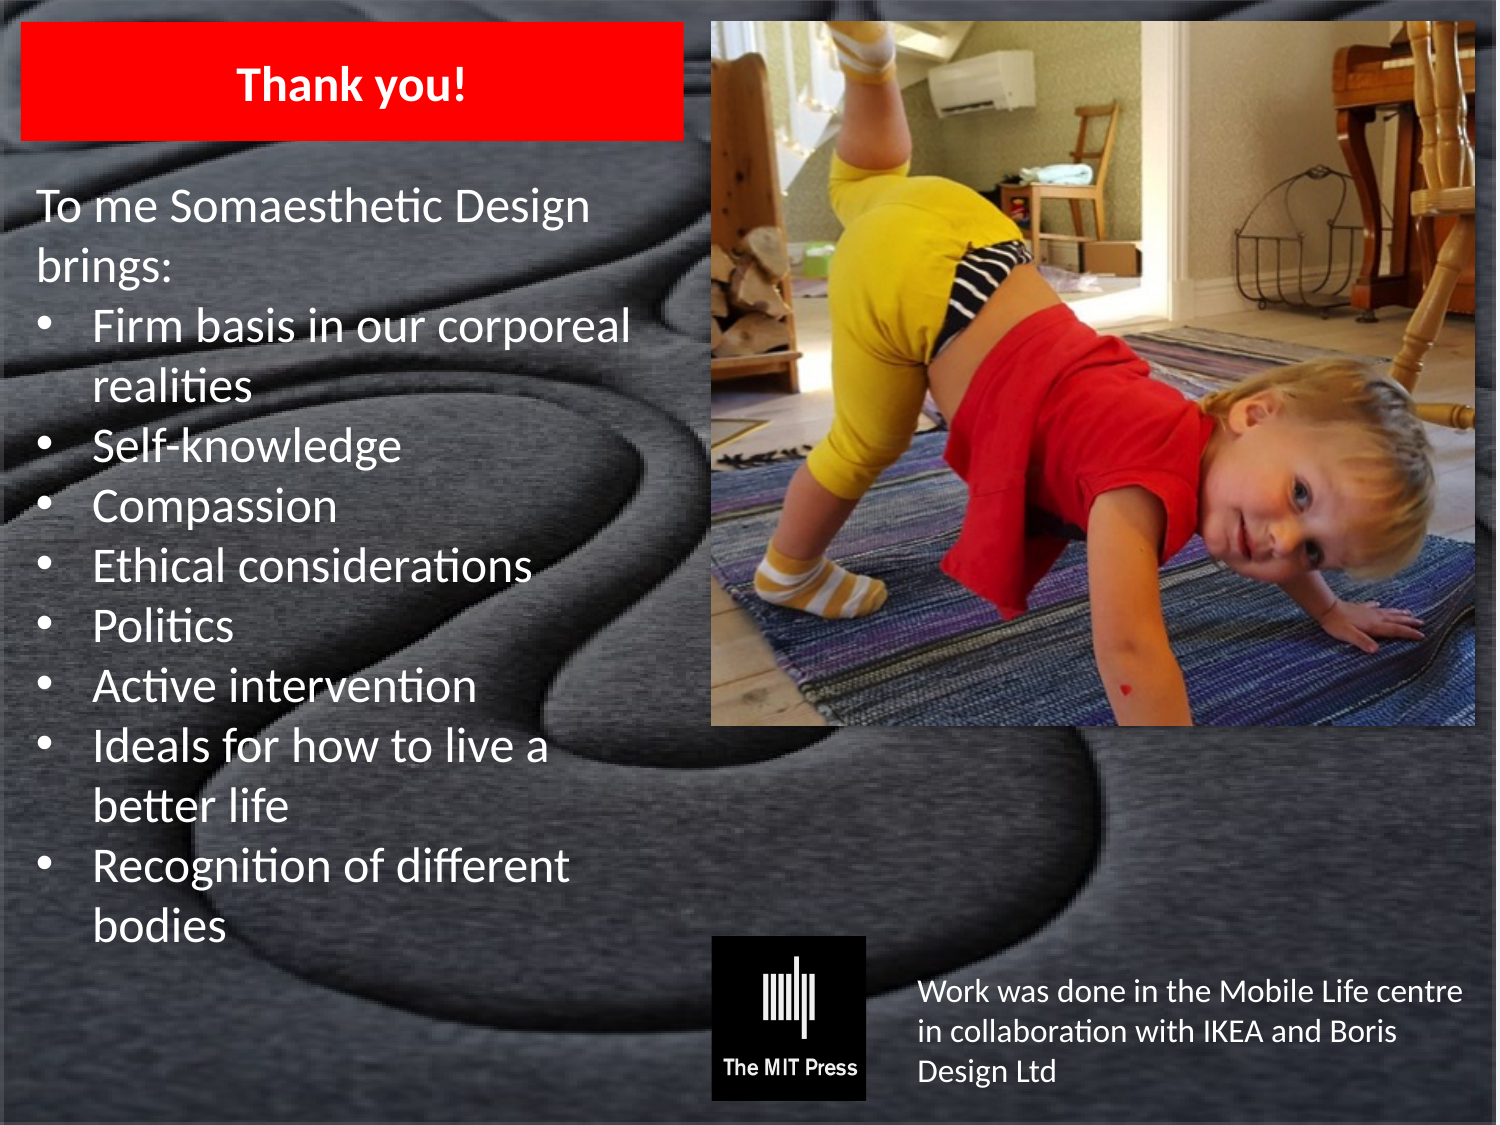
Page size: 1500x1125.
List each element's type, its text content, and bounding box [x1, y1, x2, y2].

picture [0, 0, 1500, 1125]
list To me Somaesthetic Design brings: Firm basis in our corporeal realities Self-knowledge Compassion Ethical considerations Politics Active intervention Ideals for how to live a better life Recognition of different bodies [20, 164, 684, 1101]
text_box Work was done in the Mobile Life centre in collaboration with IKEA and Boris Design Ltd [902, 961, 1500, 1125]
title Thank you! [20, 21, 684, 141]
